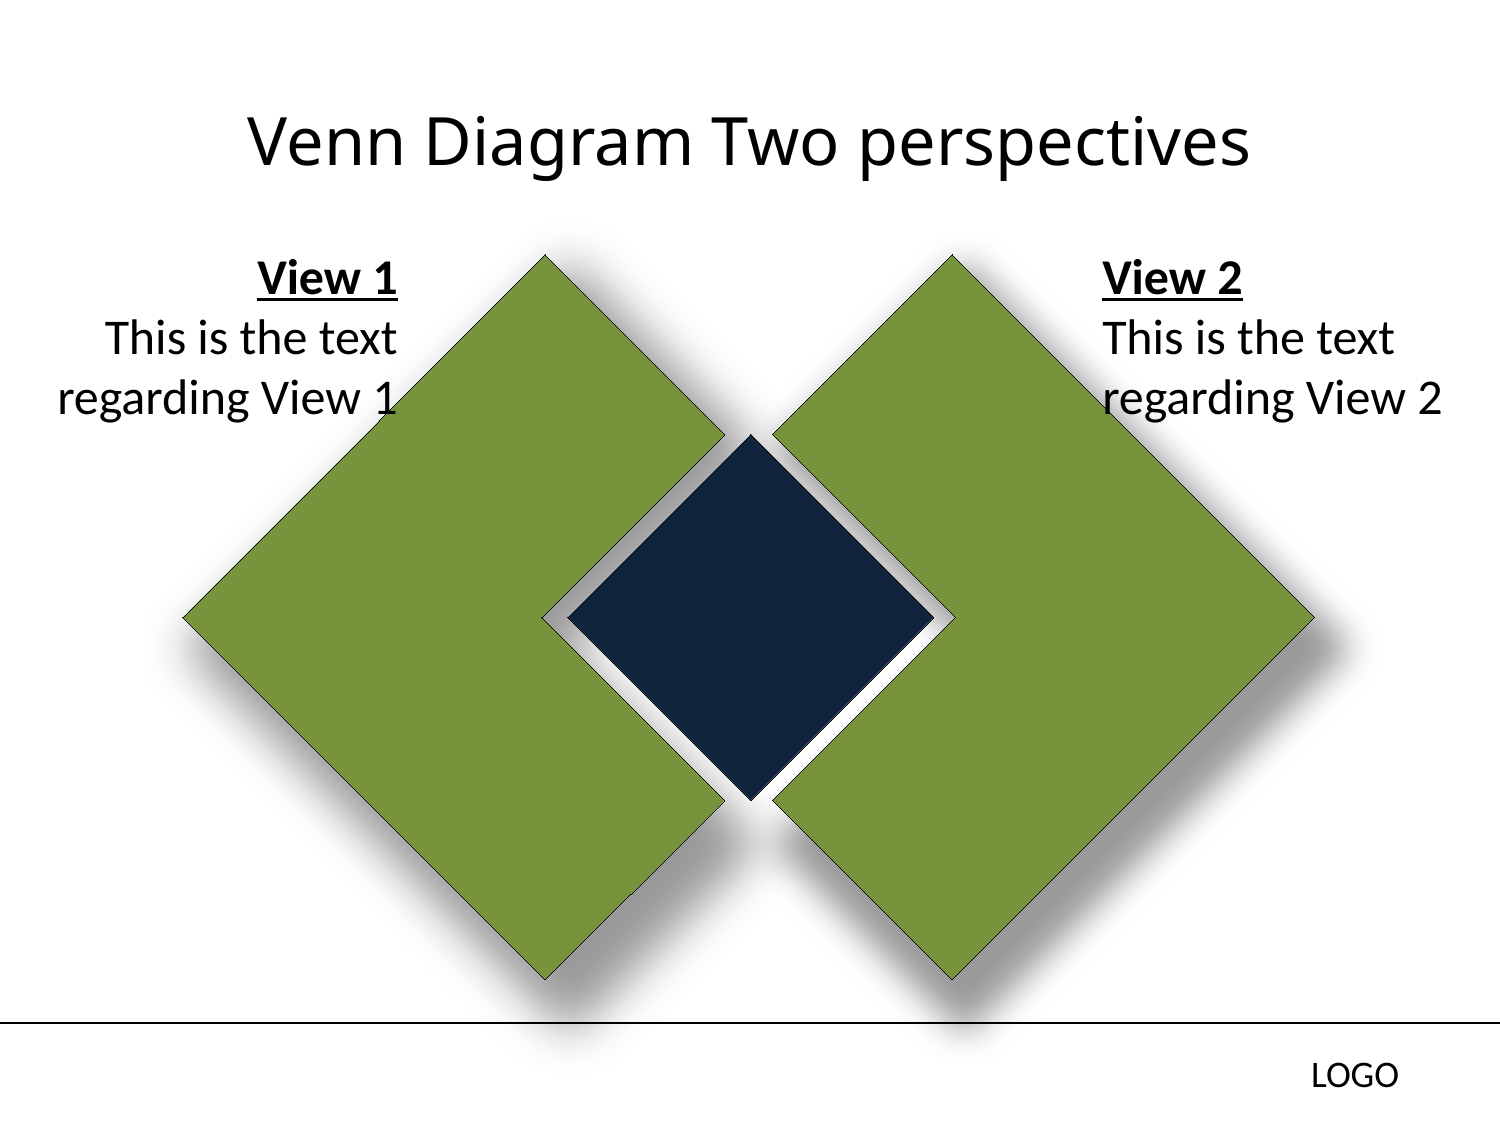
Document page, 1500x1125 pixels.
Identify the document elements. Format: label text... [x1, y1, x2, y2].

title Venn Diagram Two perspectives [75, 45, 1425, 233]
text_box View 1 This is the text regarding View 1 [0, 237, 413, 433]
text_box [567, 434, 934, 801]
text_box View 2 This is the text regarding View 2 [1087, 237, 1500, 433]
text_box [182, 254, 725, 980]
text_box [772, 254, 1315, 980]
